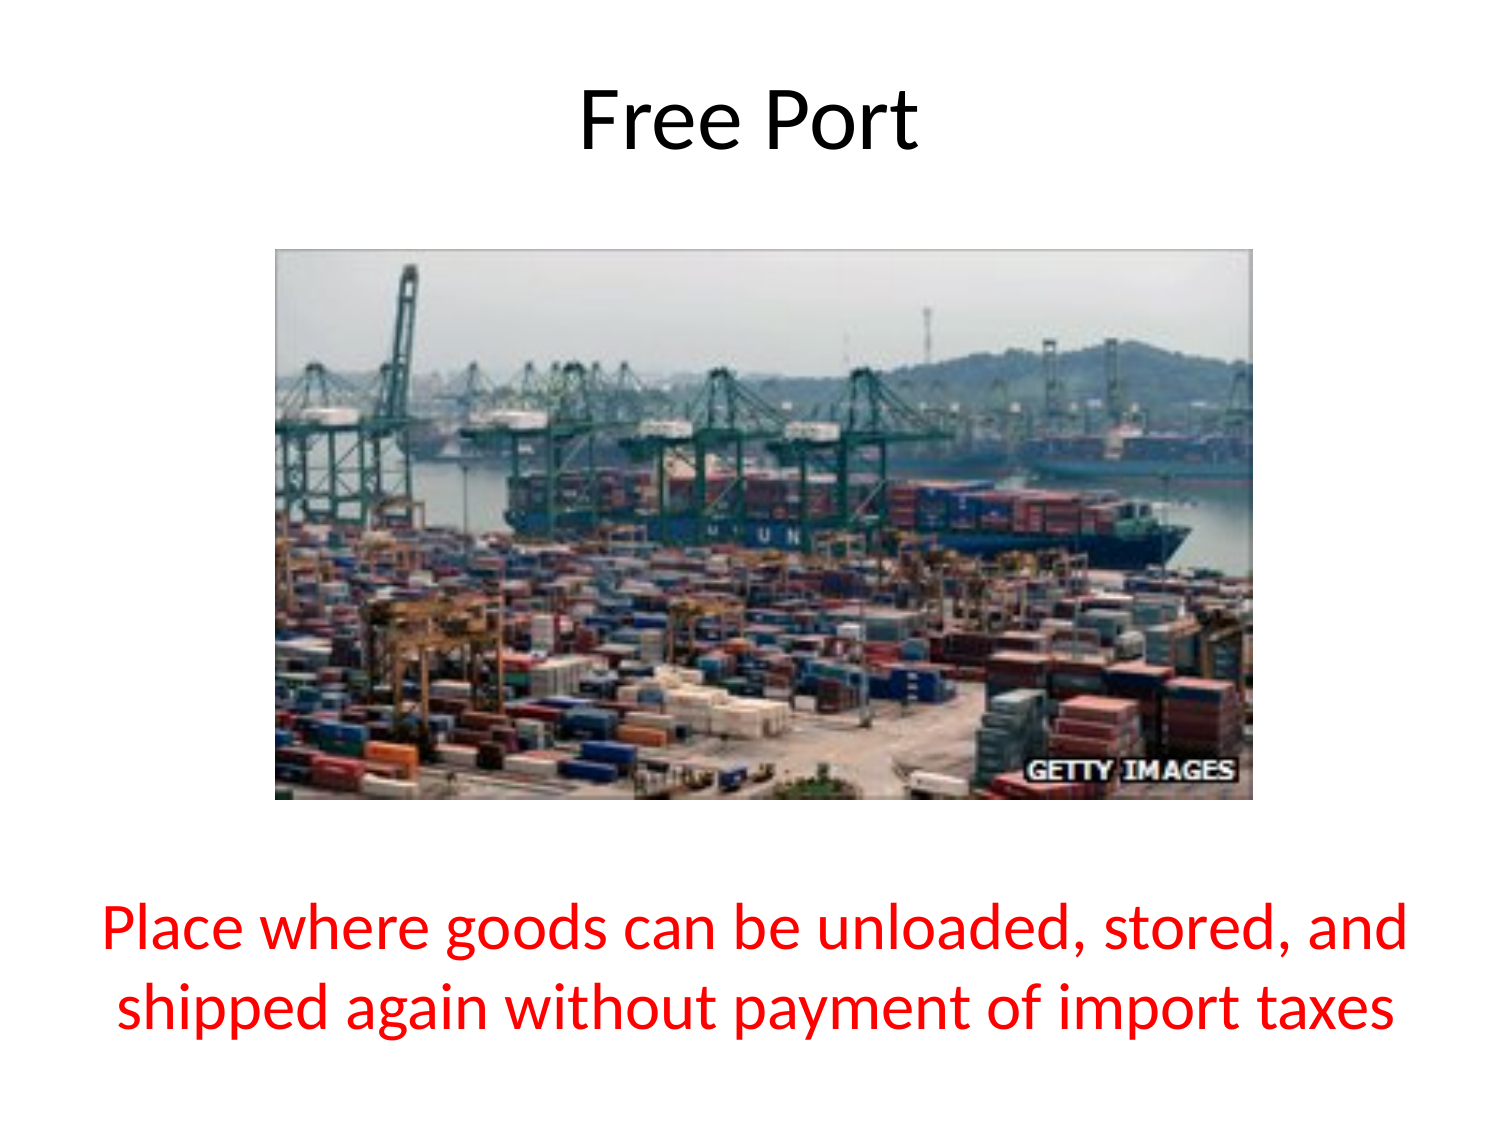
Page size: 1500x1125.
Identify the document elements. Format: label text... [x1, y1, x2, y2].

title Free Port [324, 37, 1175, 188]
picture [274, 249, 1254, 801]
subtitle Place where goods can be unloaded, stored, and shipped again without payment of import taxes [62, 875, 1450, 1075]
